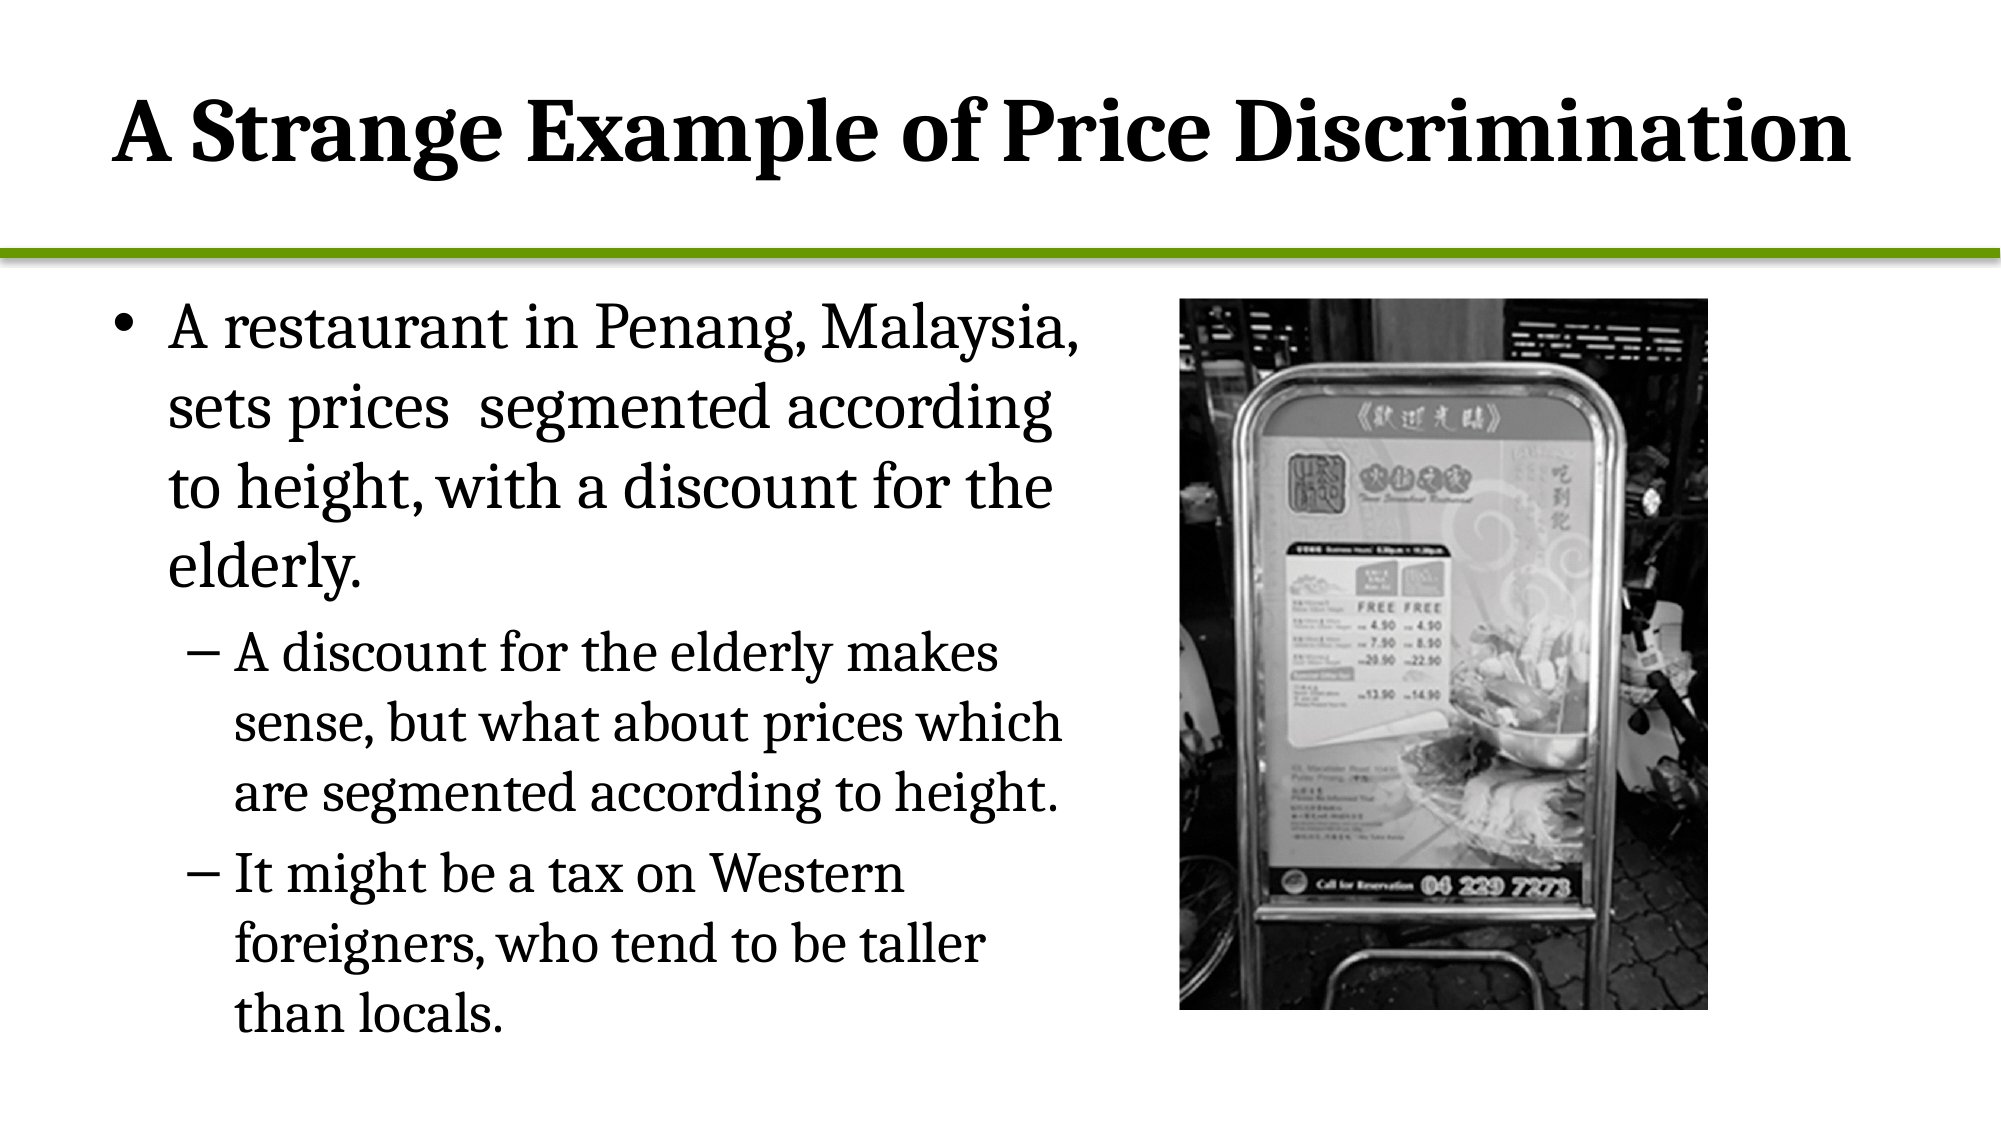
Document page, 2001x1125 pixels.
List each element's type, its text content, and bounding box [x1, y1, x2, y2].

list A restaurant in Penang, Malaysia, sets prices segmented according to height, with a discount for the elderly. A discount for the elderly makes sense, but what about prices which are segmented according to height. It might be a tax on Western foreigners, who tend to be taller than locals. [97, 273, 1126, 1095]
title A Strange Example of Price Discrimination [97, 0, 1954, 250]
picture [1172, 291, 1714, 1016]
